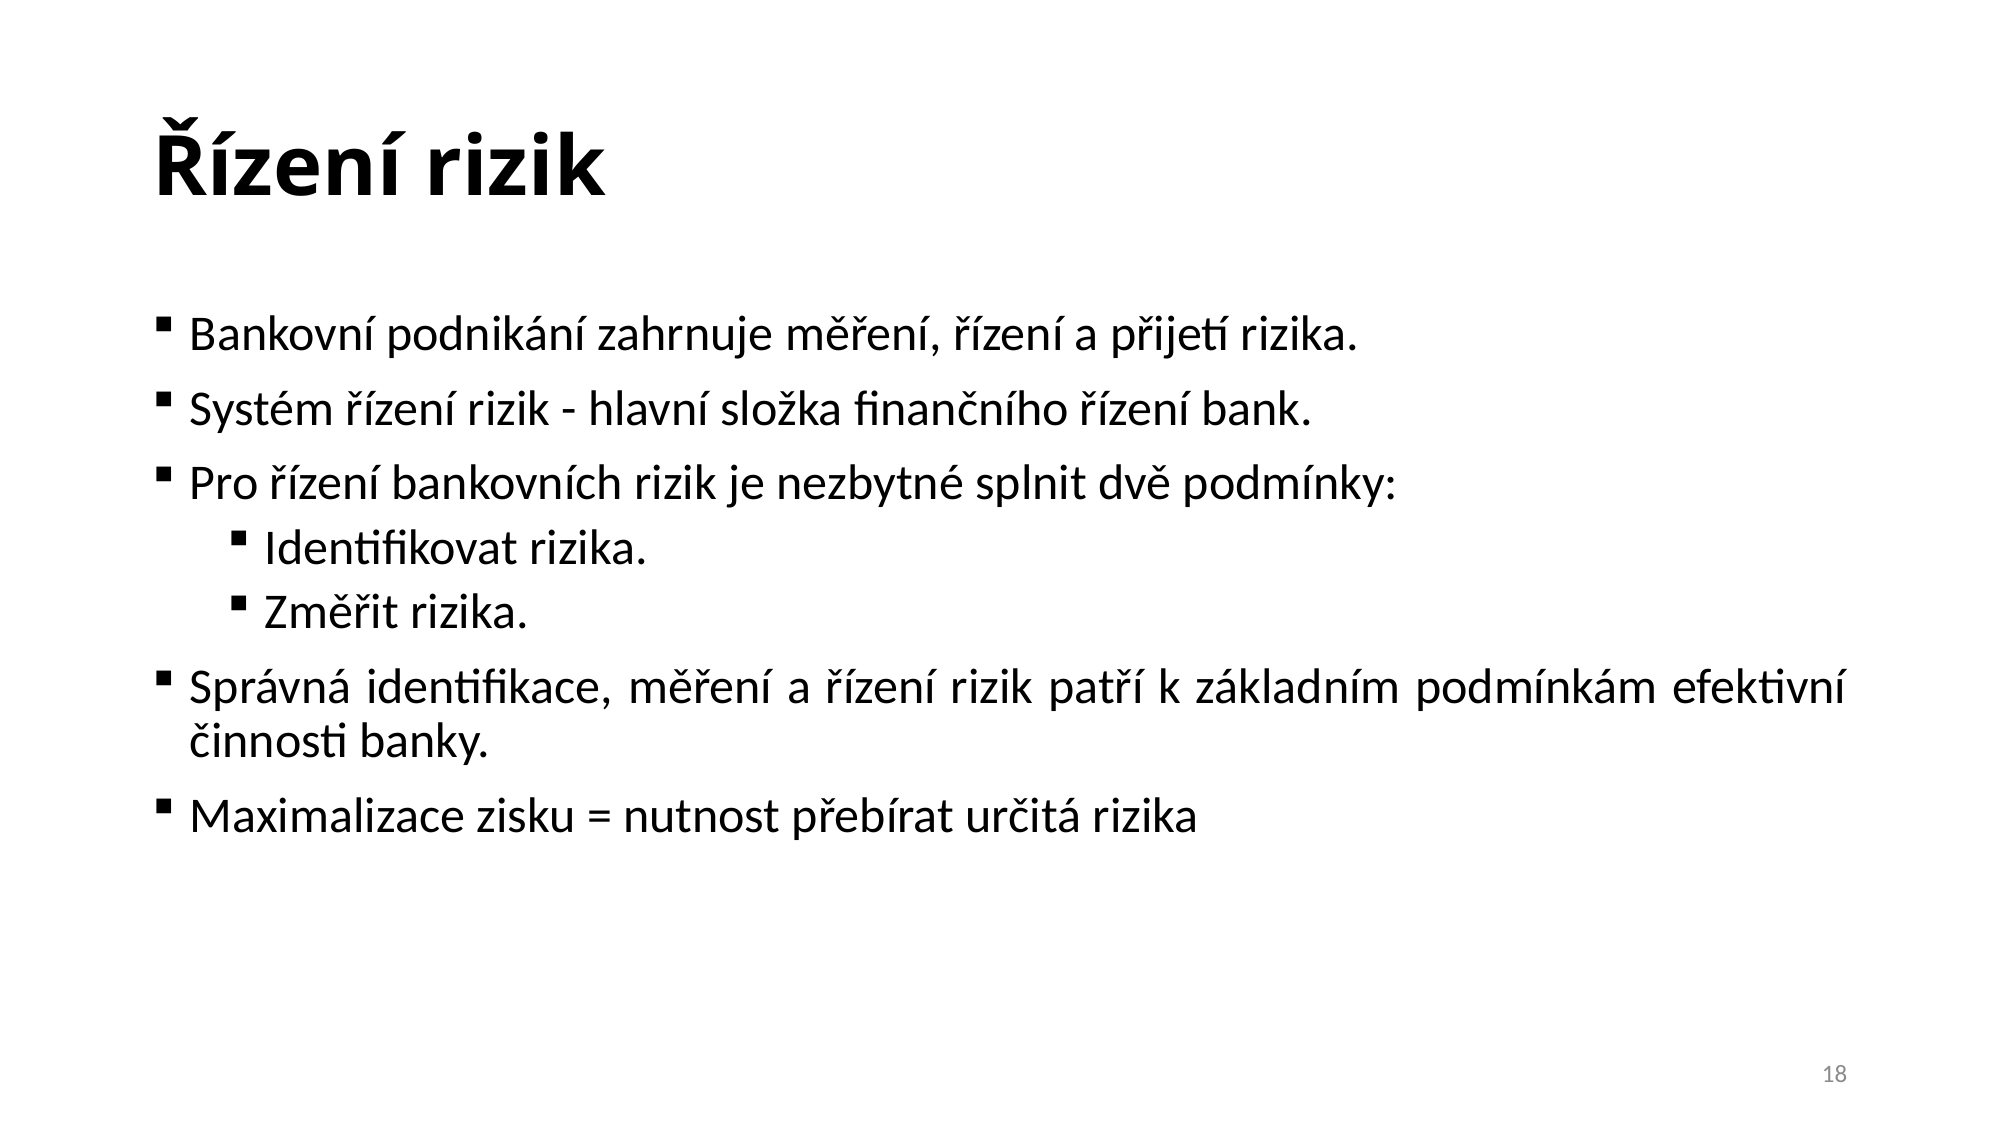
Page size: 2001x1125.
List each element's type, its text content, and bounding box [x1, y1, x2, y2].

slide_number 18 [1412, 1042, 1863, 1103]
list Bankovní podnikání zahrnuje měření, řízení a přijetí rizika. Systém řízení rizik - hlavní složka finančního řízení bank. Pro řízení bankovních rizik je nezbytné splnit dvě podmínky: Identifikovat rizika. Změřit rizika. Správná identifikace, měření a řízení rizik patří k základním podmínkám efektivní činnosti banky. Maximalizace zisku = nutnost přebírat určitá rizika [137, 299, 1863, 1014]
title Řízení rizik [137, 59, 1863, 278]
